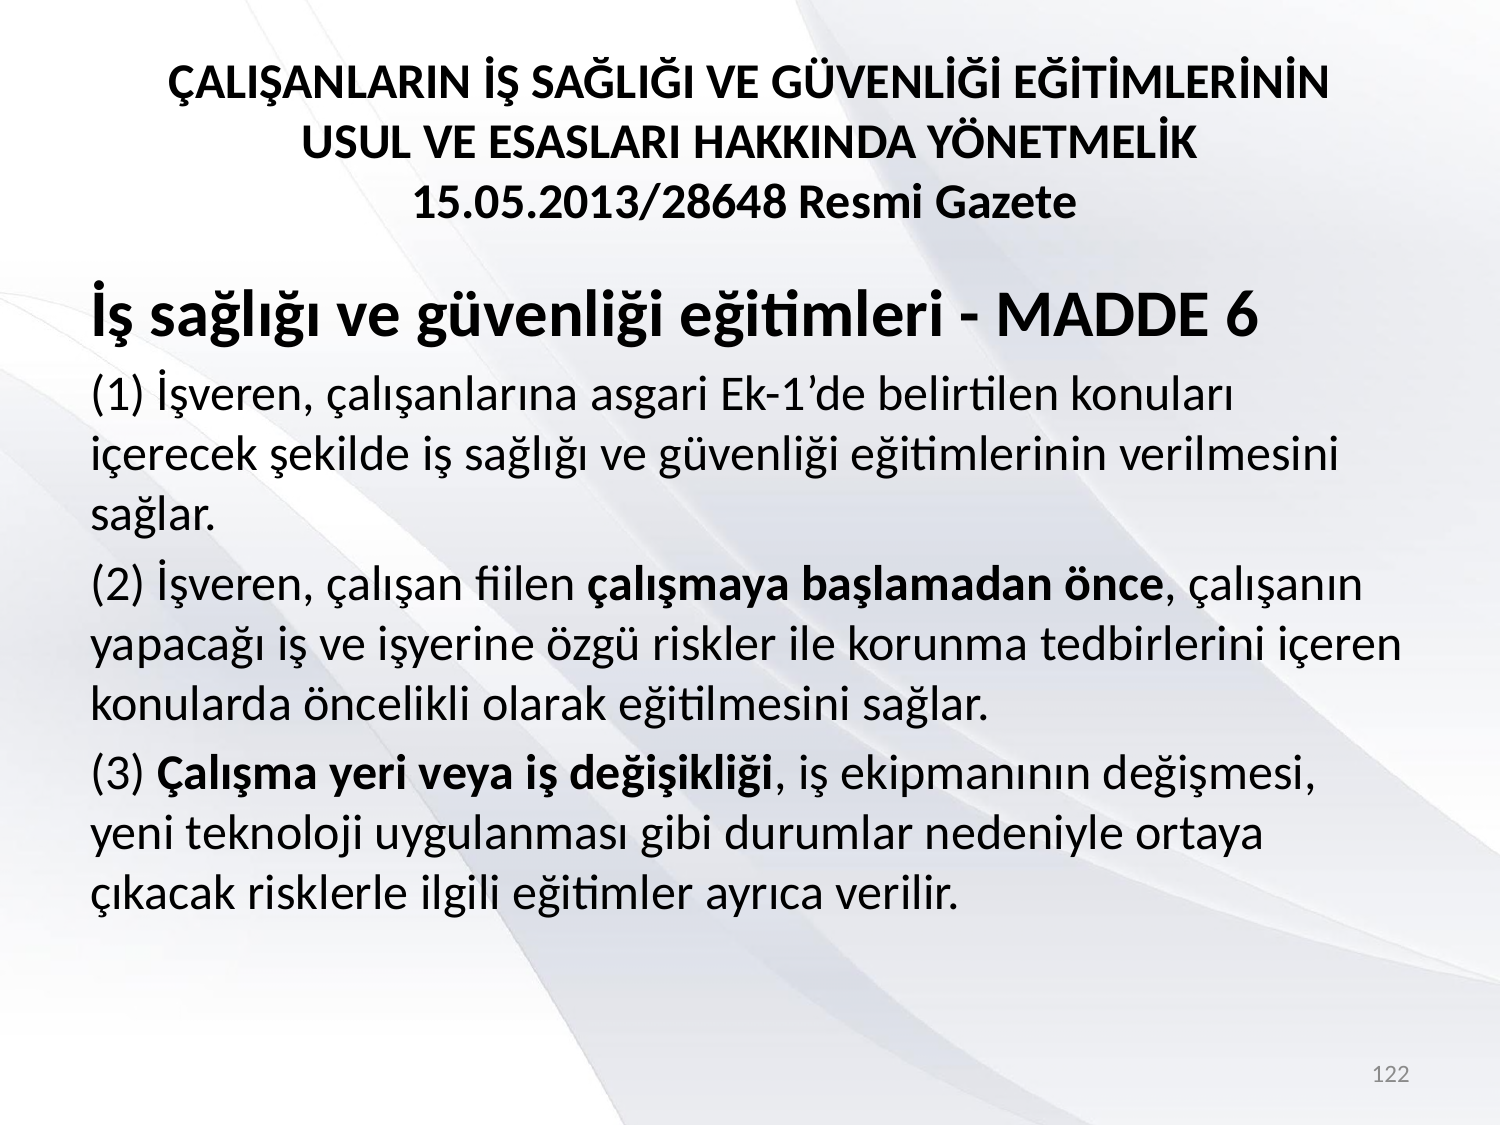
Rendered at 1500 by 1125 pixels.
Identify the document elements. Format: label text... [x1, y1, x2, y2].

title ÇALIŞANLARIN İŞ SAĞLIĞI VE GÜVENLİĞİ EĞİTİMLERİNİN USUL VE ESASLARI HAKKINDA YÖNETMELİK 15.05.2013/28648 Resmi Gazete [75, 45, 1425, 233]
list İş sağlığı ve güvenliği eğitimleri - MADDE 6 (1) İşveren, çalışanlarına asgari Ek-1’de belirtilen konuları içerecek şekilde iş sağlığı ve güvenliği eğitimlerinin verilmesini sağlar. (2) İşveren, çalışan fiilen çalışmaya başlamadan önce, çalışanın yapacağı iş ve işyerine özgü riskler ile korunma tedbirlerini içeren konularda öncelikli olarak eğitilmesini sağlar. (3) Çalışma yeri veya iş değişikliği, iş ekipmanının değişmesi, yeni teknoloji uygulanması gibi durumlar nedeniyle ortaya çıkacak risklerle ilgili eğitimler ayrıca verilir. [75, 262, 1425, 1005]
slide_number 122 [1074, 1042, 1425, 1103]
picture [0, 0, 1500, 1125]
